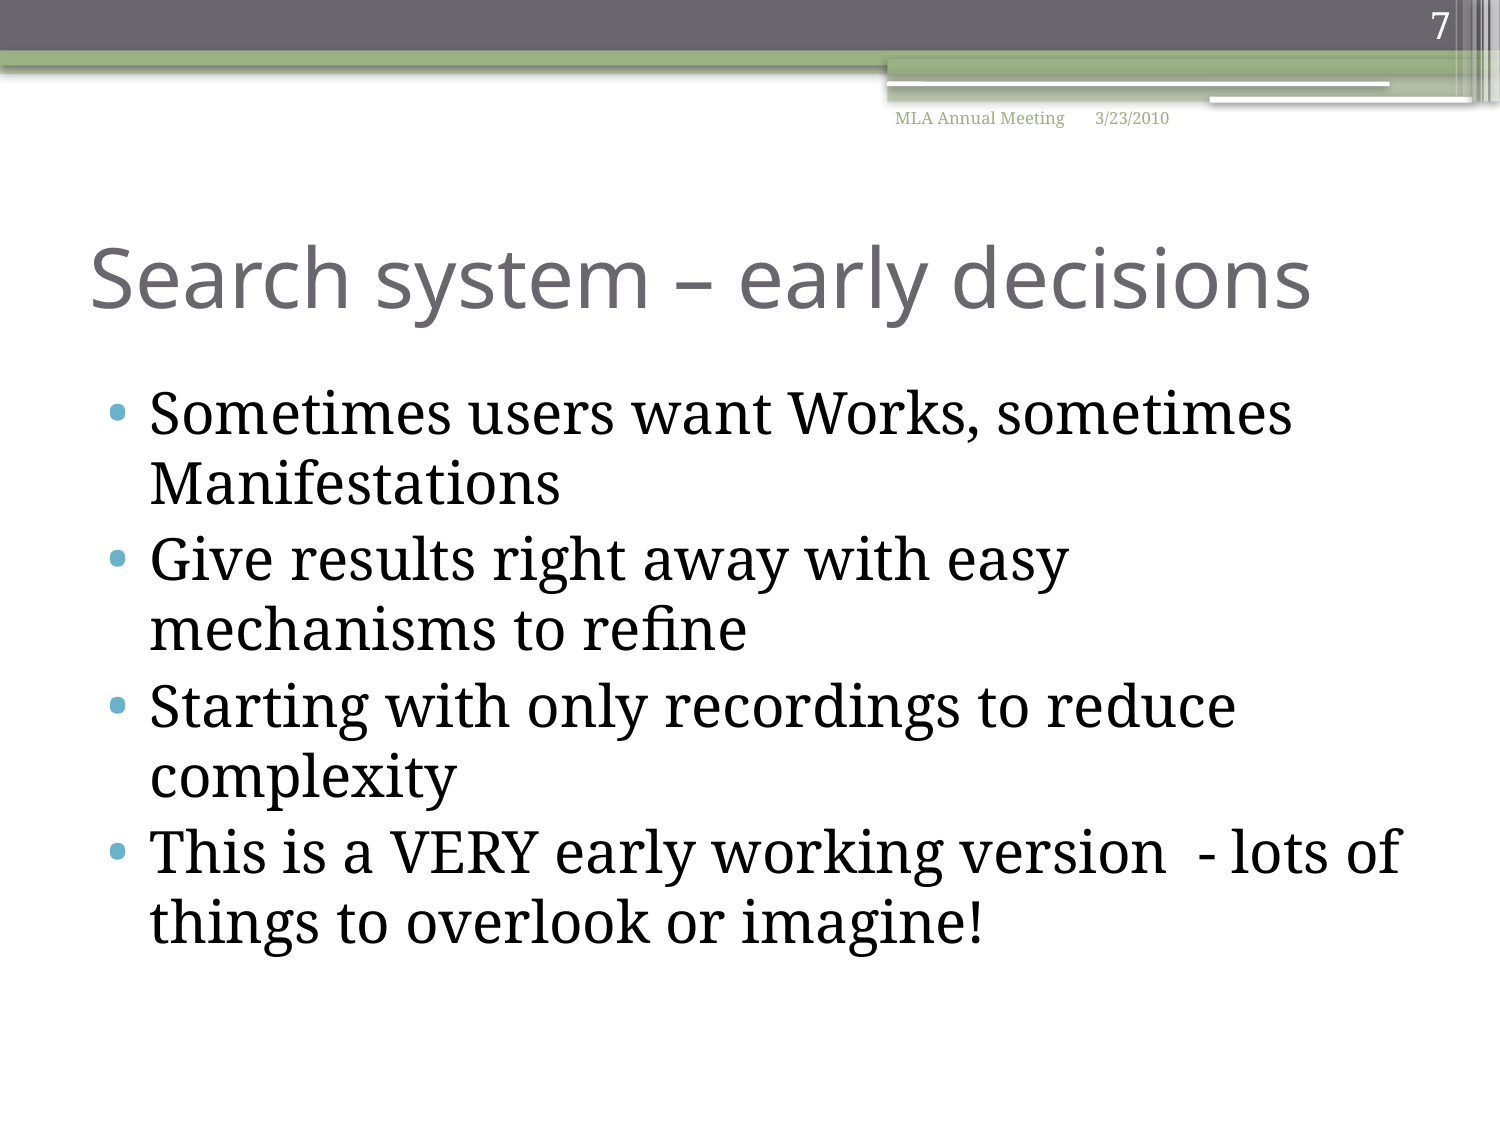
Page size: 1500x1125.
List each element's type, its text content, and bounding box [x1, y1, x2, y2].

slide_number 7 [1341, 0, 1466, 61]
title Search system – early decisions [75, 187, 1425, 363]
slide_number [1080, 100, 1238, 176]
footer MLA Annual Meeting [862, 100, 1080, 176]
list Sometimes users want Works, sometimes Manifestations Give results right away with easy mechanisms to refine Starting with only recordings to reduce complexity This is a VERY early working version - lots of things to overlook or imagine! [75, 368, 1425, 1079]
